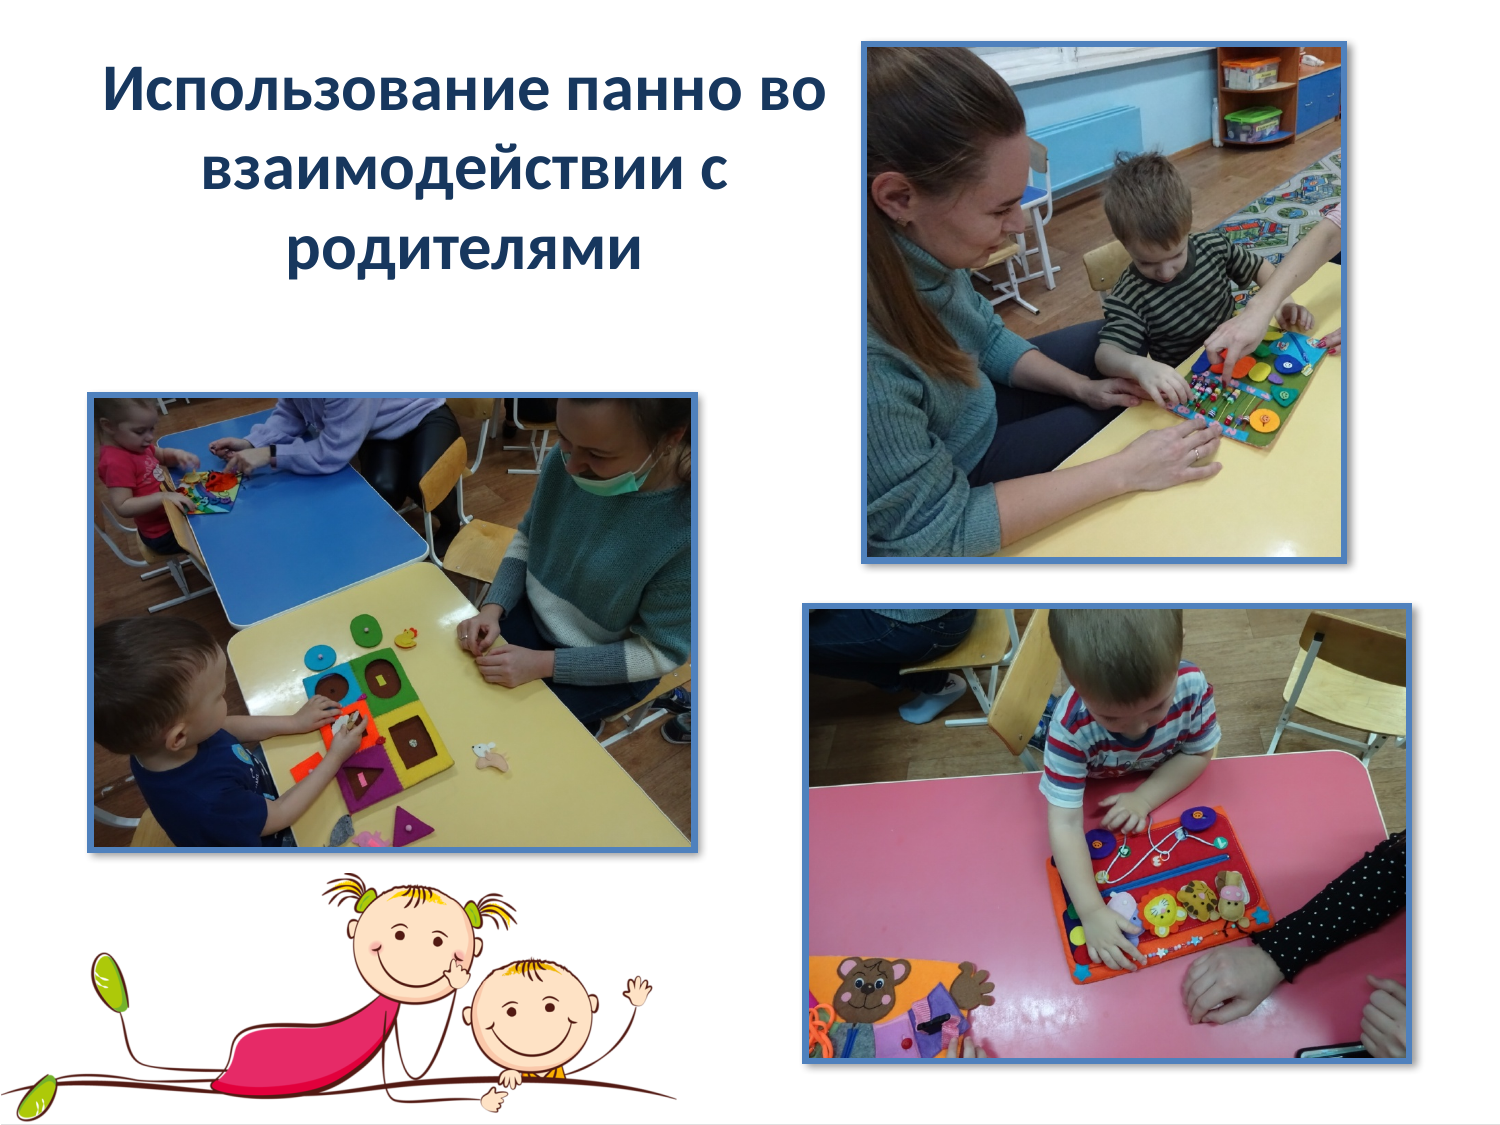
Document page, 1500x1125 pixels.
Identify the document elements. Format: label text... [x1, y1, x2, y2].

picture [0, 0, 1500, 1125]
title Использование панно во взаимодействии с родителями [75, 45, 856, 282]
